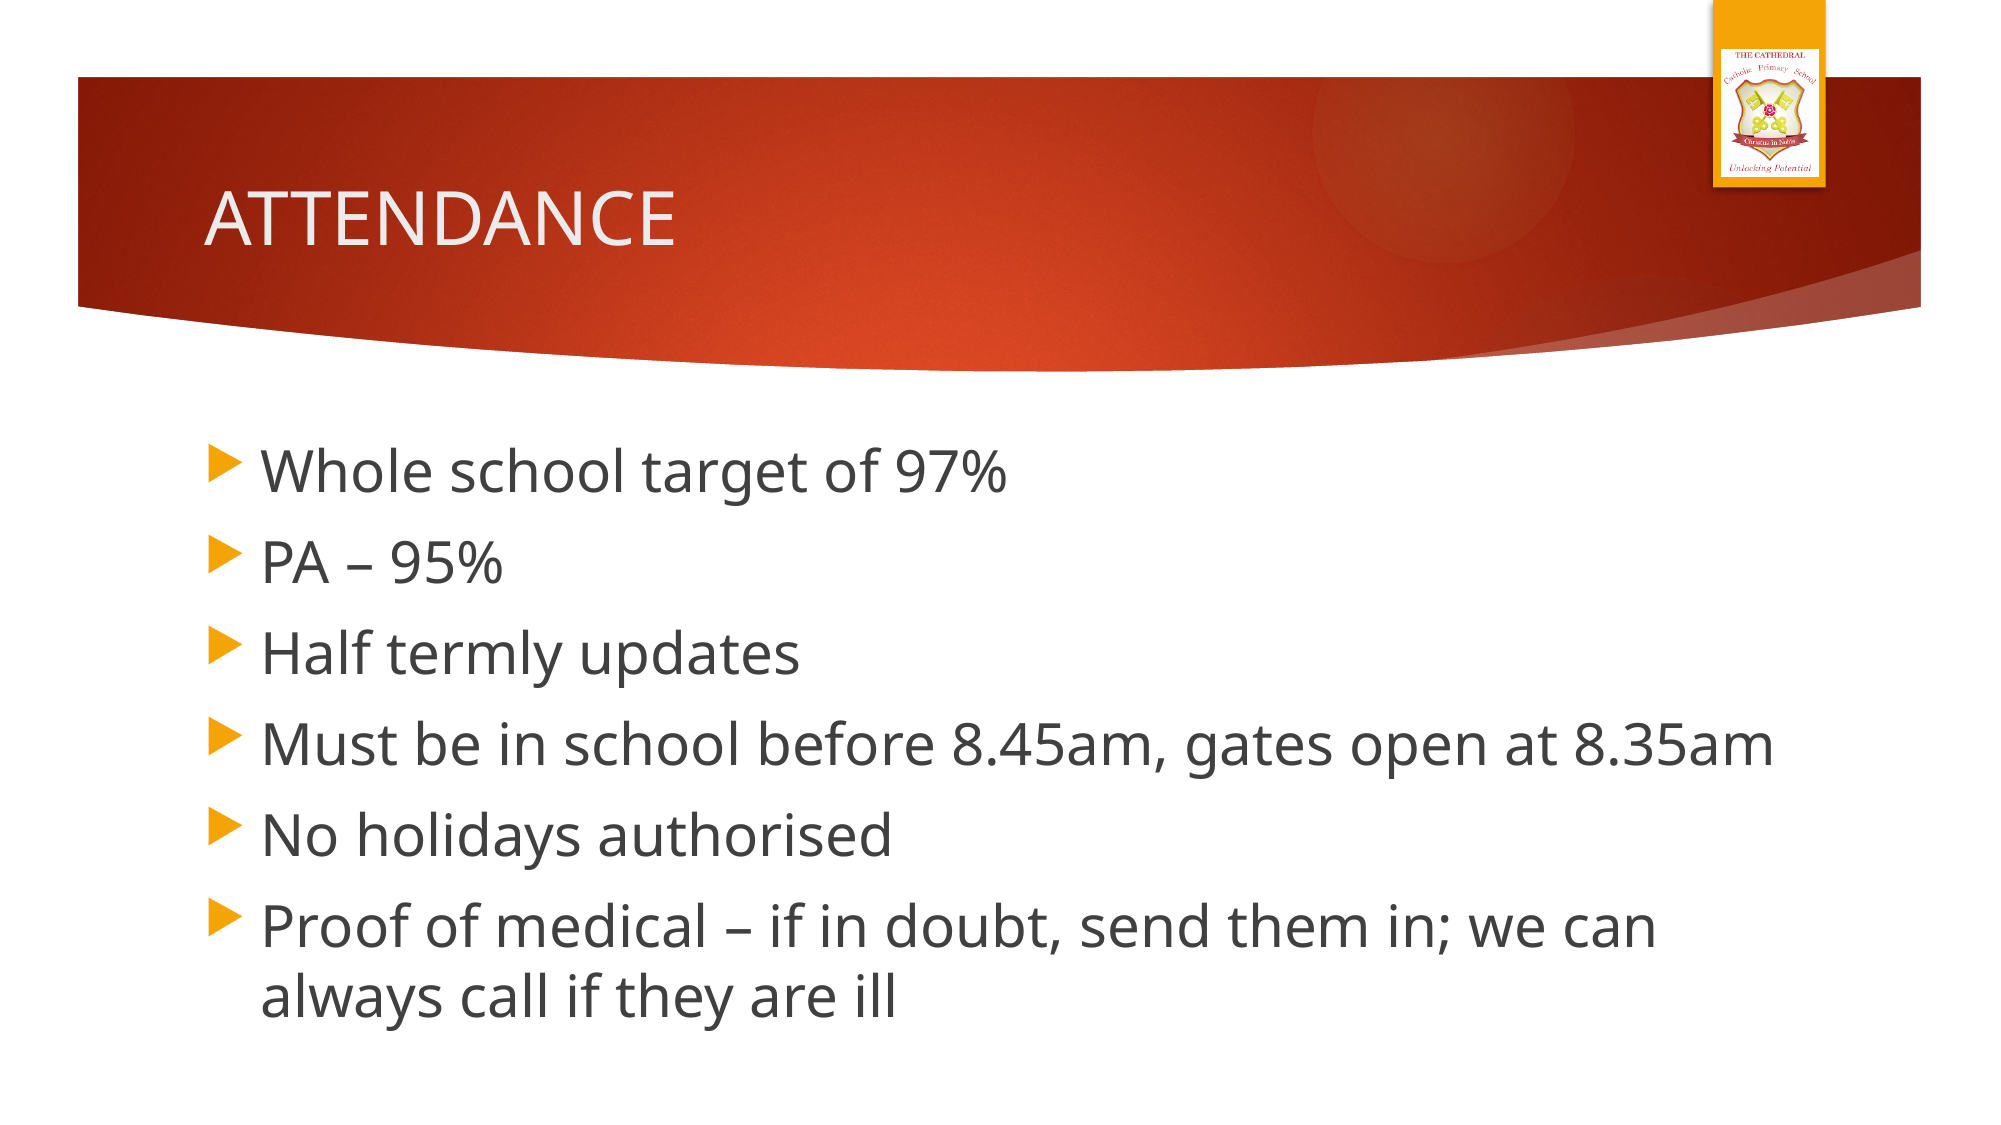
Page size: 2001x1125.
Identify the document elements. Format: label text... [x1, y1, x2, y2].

title ATTENDANCE [189, 155, 1627, 275]
picture [1720, 48, 1819, 178]
list Whole school target of 97% PA – 95% Half termly updates Must be in school before 8.45am, gates open at 8.35am No holidays authorised Proof of medical – if in doubt, send them in; we can always call if they are ill [189, 427, 1870, 988]
